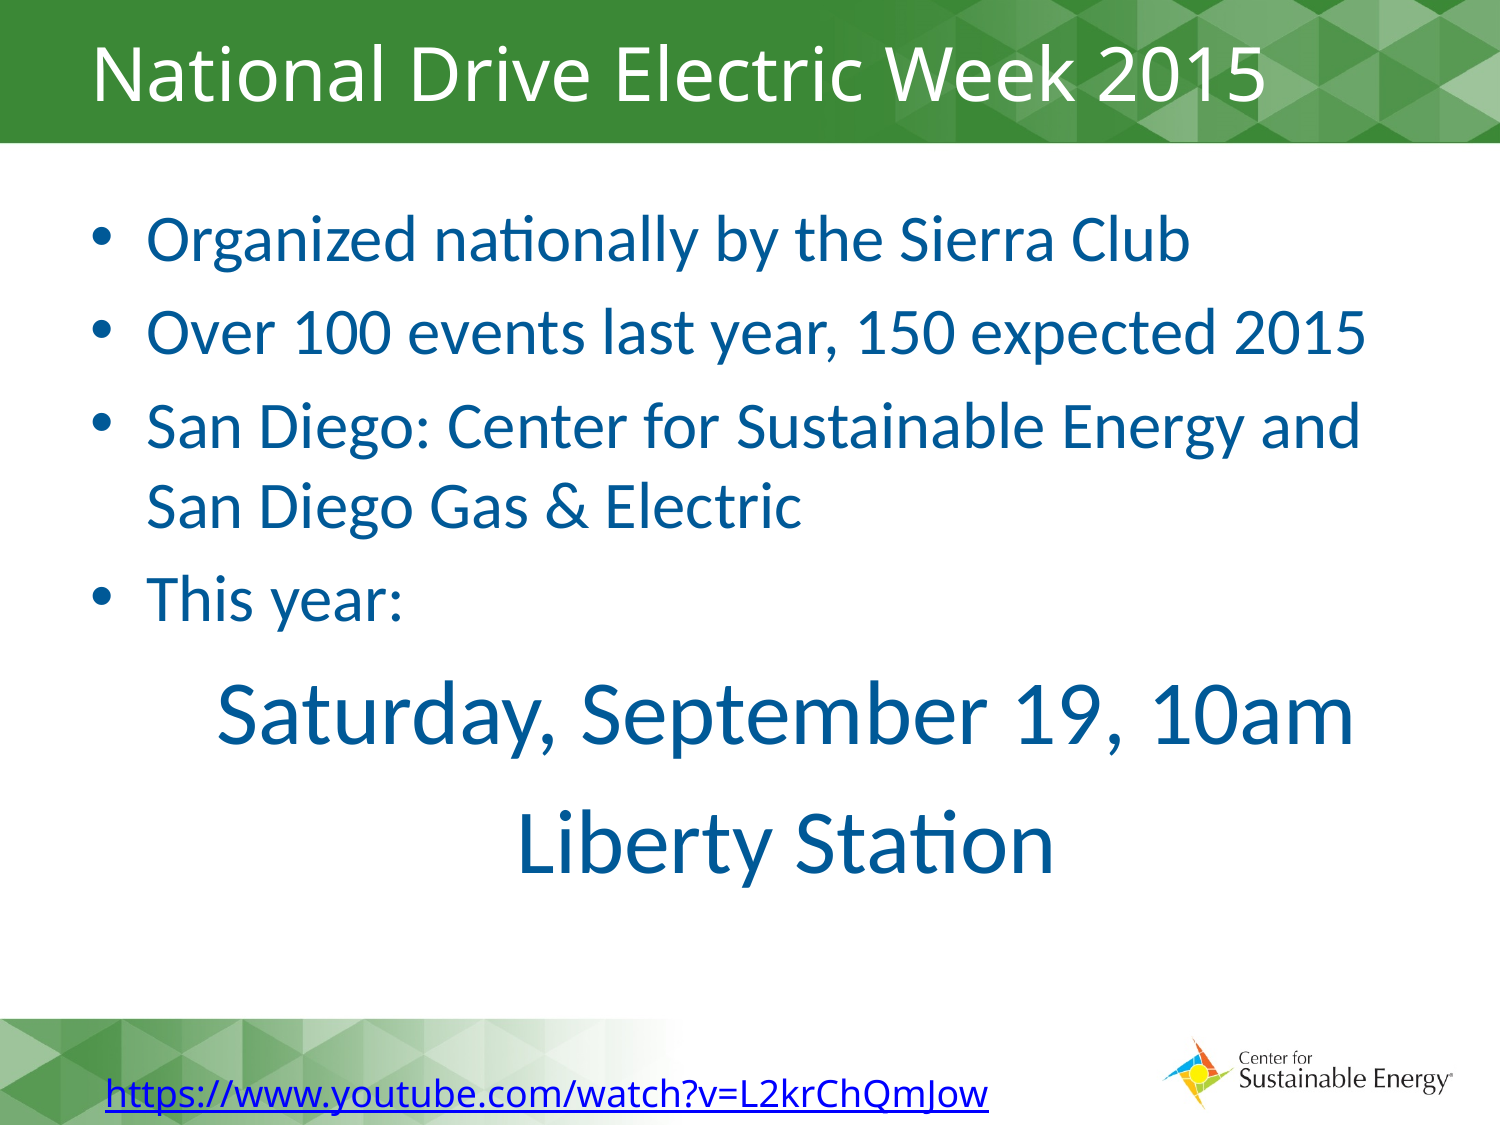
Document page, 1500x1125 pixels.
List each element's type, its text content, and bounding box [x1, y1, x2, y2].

list Organized nationally by the Sierra Club Over 100 events last year, 150 expected 2015 San Diego: Center for Sustainable Energy and San Diego Gas & Electric This year: Saturday, September 19, 10am Liberty Station [75, 187, 1425, 1005]
text_box https://www.youtube.com/watch?v=L2krChQmJow [90, 1062, 1004, 1125]
title National Drive Electric Week 2015 [75, 0, 1425, 143]
picture [0, 0, 1500, 1125]
